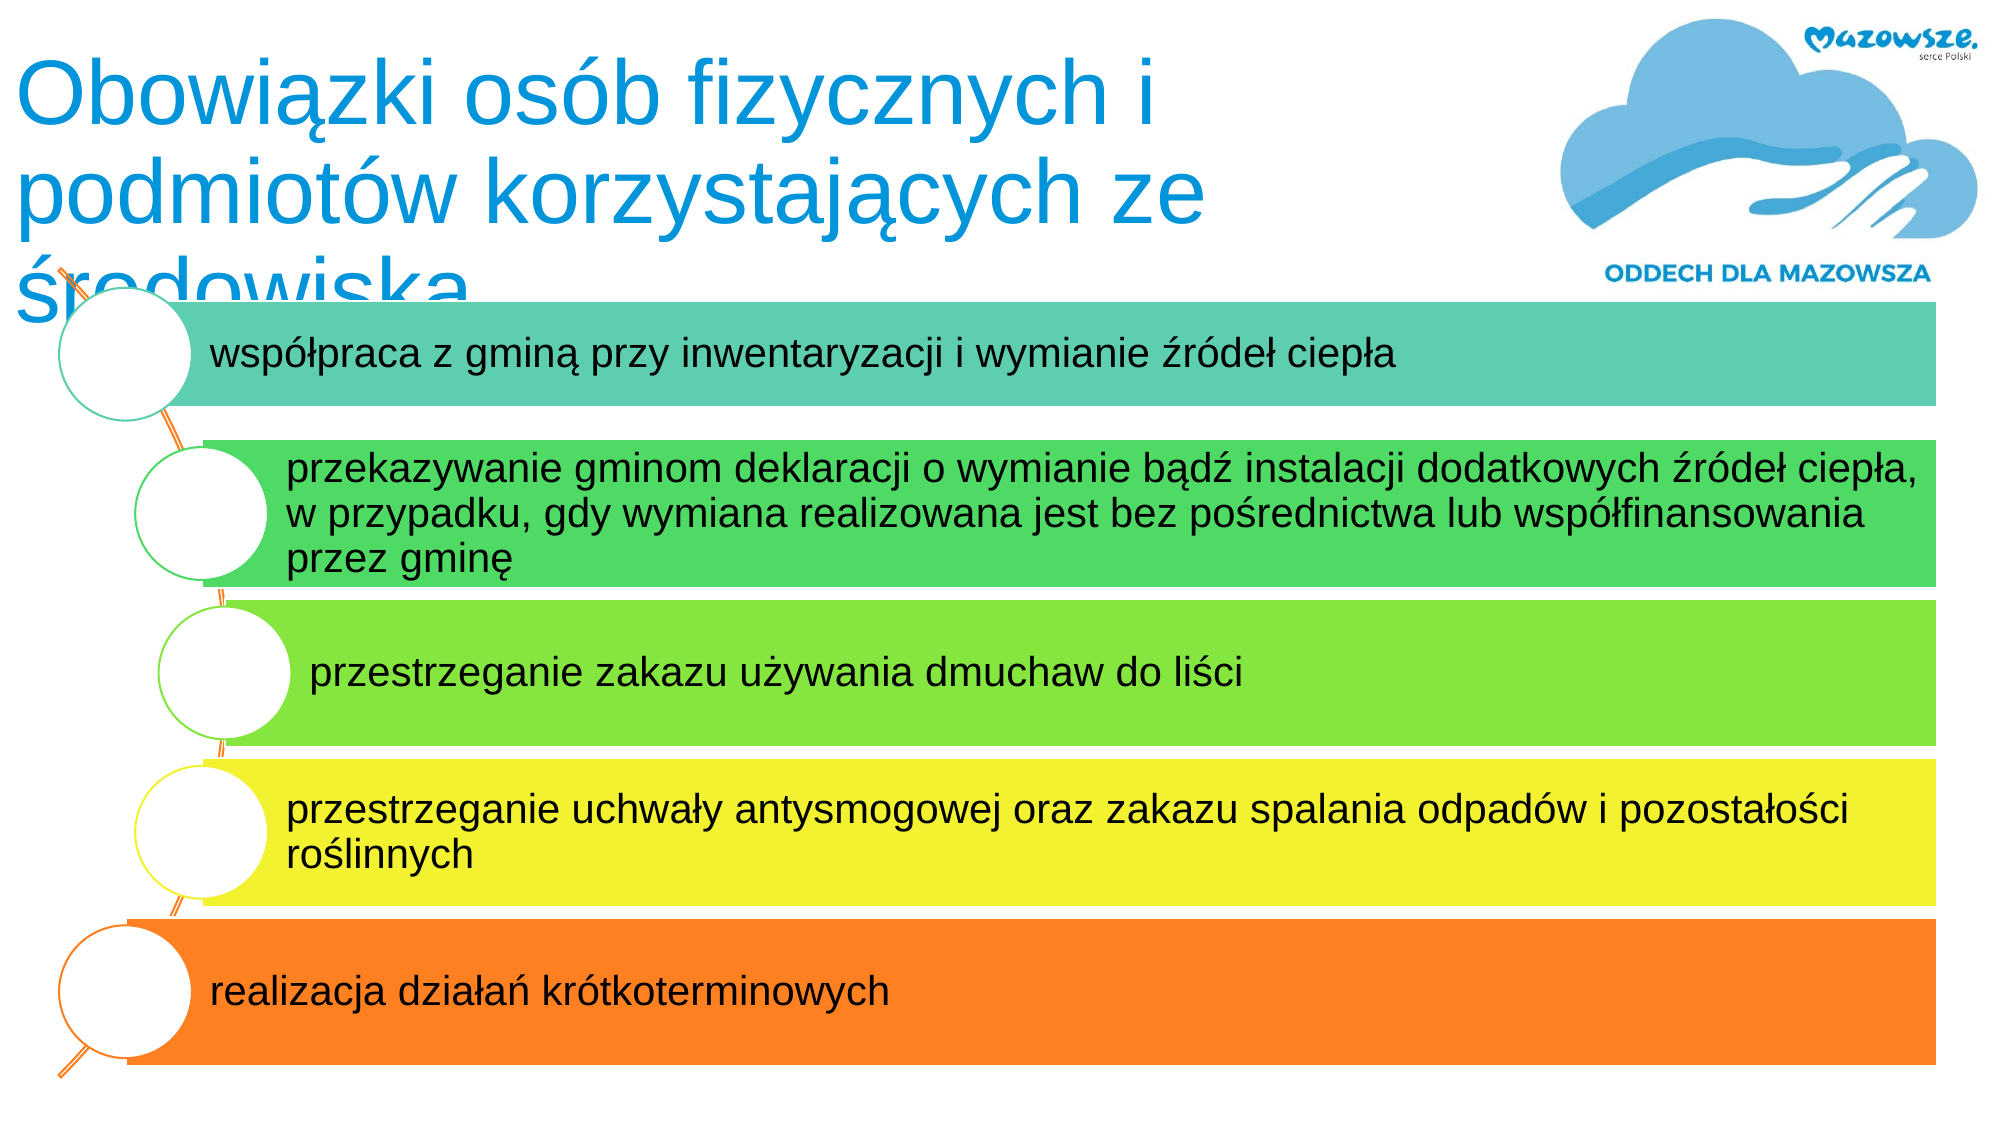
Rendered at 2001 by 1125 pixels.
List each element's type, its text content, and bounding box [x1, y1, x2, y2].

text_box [45, 247, 1949, 1098]
picture [1546, 0, 1998, 300]
title Obowiązki osób fizycznych i podmiotów korzystających ze środowiska [0, 38, 1643, 239]
